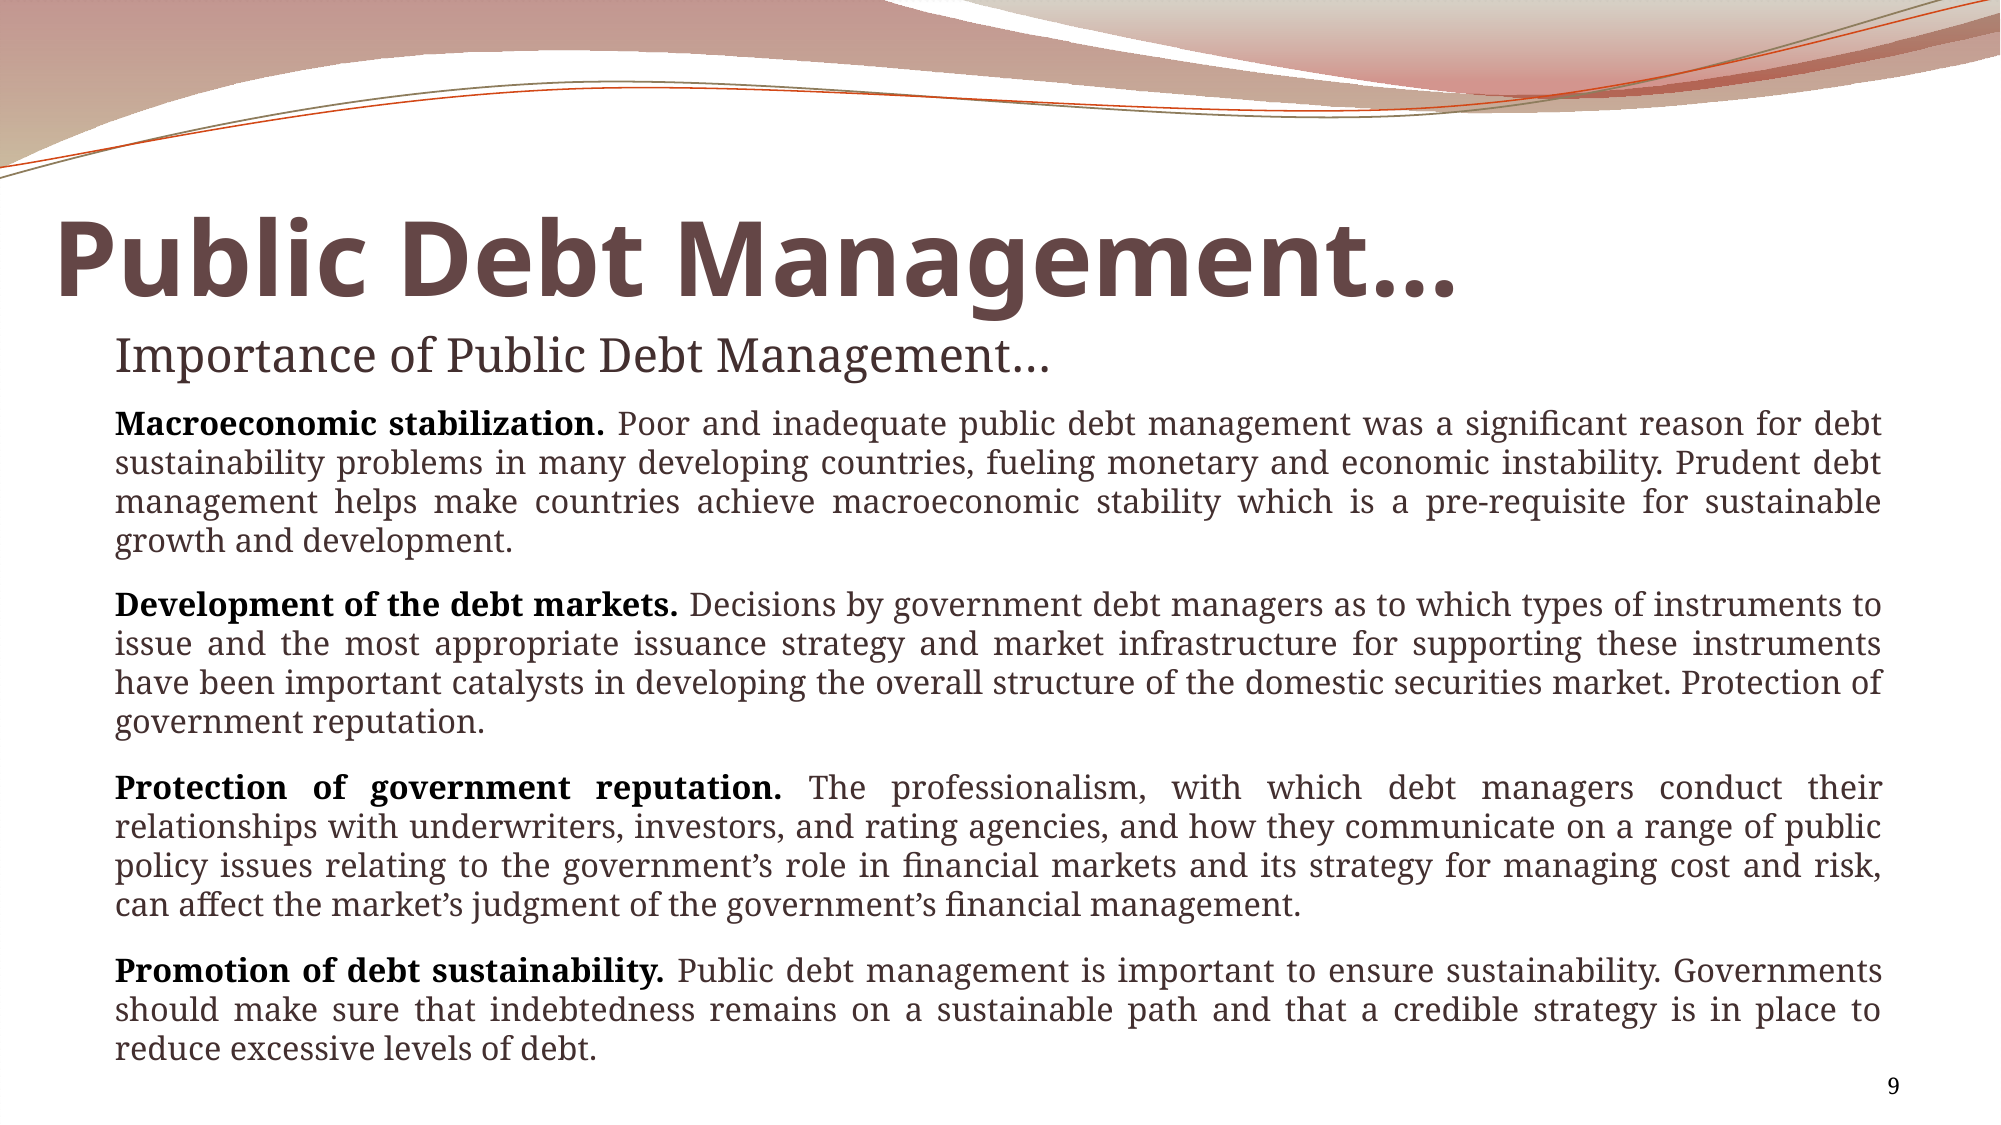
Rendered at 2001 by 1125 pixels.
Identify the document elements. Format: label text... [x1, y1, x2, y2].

slide_number 9 [1733, 1042, 1900, 1103]
title Public Debt Management… [52, 129, 1853, 318]
list Importance of Public Debt Management… Macroeconomic stabilization. Poor and inadequate public debt management was a significant reason for debt sustainability problems in many developing countries, fueling monetary and economic instability. Prudent debt management helps make countries achieve macroeconomic stability which is a pre-requisite for sustainable growth and development. Development of the debt markets. Decisions by government debt managers as to which types of instruments to issue and the most appropriate issuance strategy and market infrastructure for supporting these instruments have been important catalysts in developing the overall structure of the domestic securities market. Protection of government reputation. Protection of government reputation. The professionalism, with which debt managers conduct their relationships with underwriters, investors, and rating agencies, and how they communicate on a range of public policy issues relating to the government’s role in financial markets and its strategy for managing cost and risk, can affect the market’s judgment of the government’s financial management. Promotion of debt sustainability. Public debt management is important to ensure sustainability. Governments should make sure that indebtedness remains on a sustainable path and that a credible strategy is in place to reduce excessive levels of debt. [99, 317, 1900, 1076]
